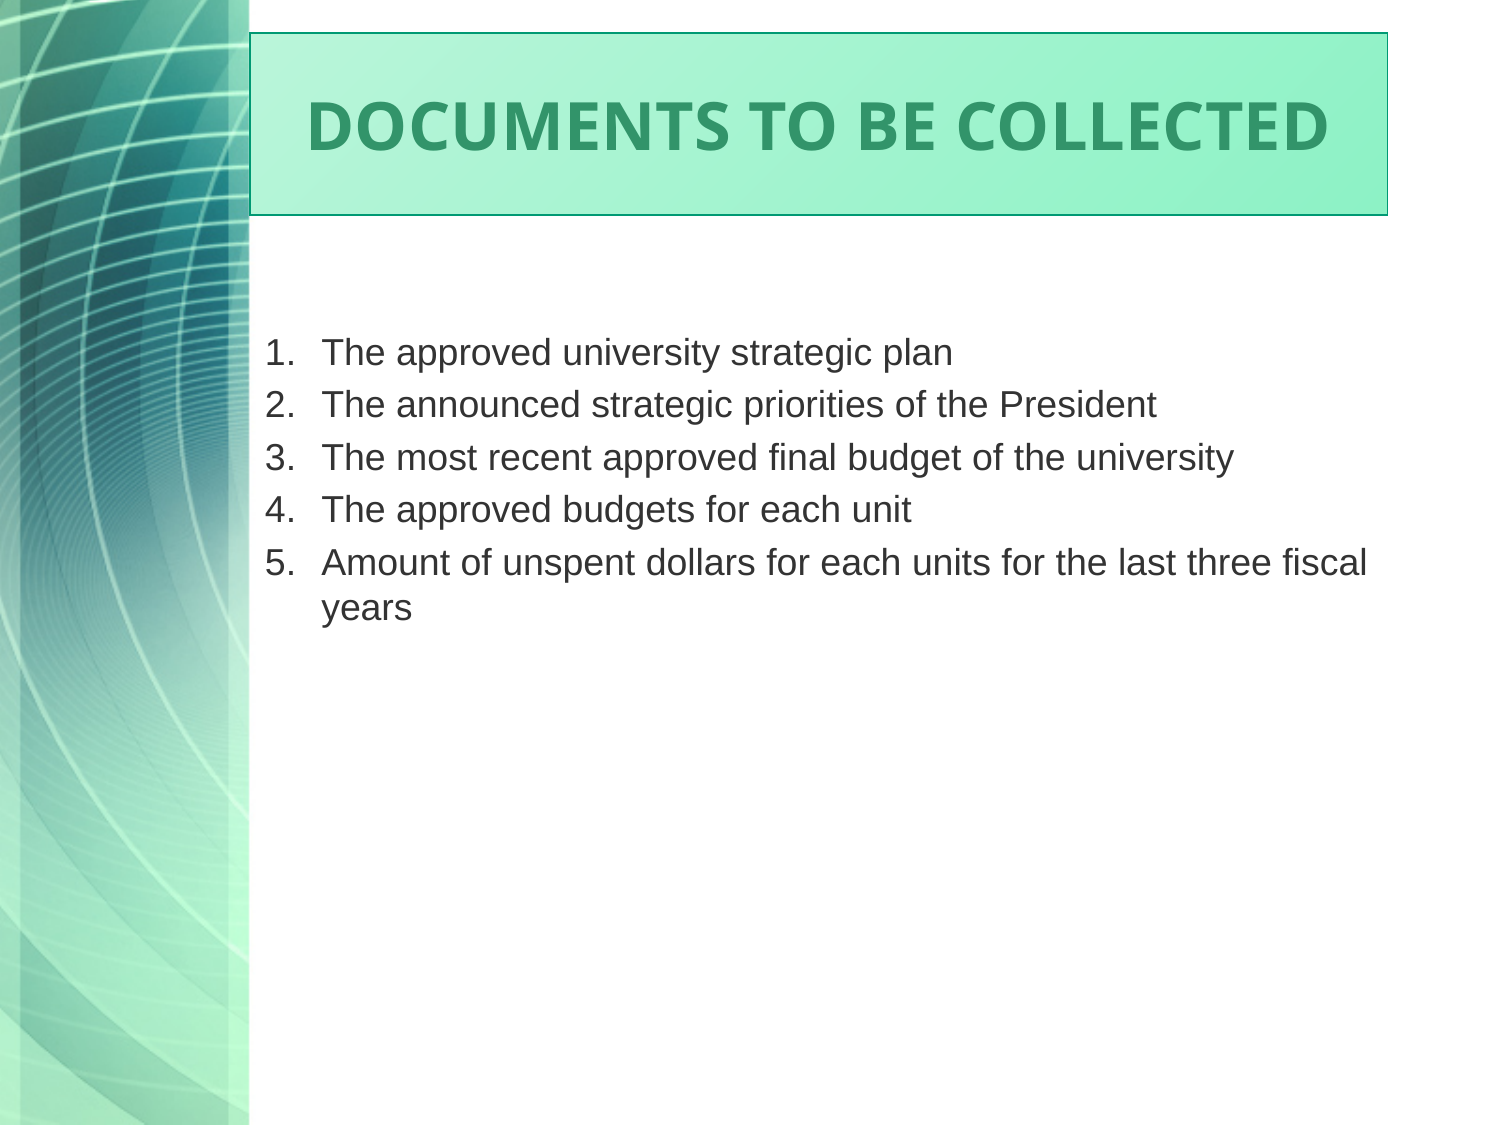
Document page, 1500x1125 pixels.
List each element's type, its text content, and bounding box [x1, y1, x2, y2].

list The approved university strategic plan The announced strategic priorities of the President The most recent approved final budget of the university The approved budgets for each unit Amount of unspent dollars for each units for the last three fiscal years [249, 214, 1426, 1125]
title Documents to be collected [249, 32, 1388, 214]
picture [0, 0, 1500, 1125]
